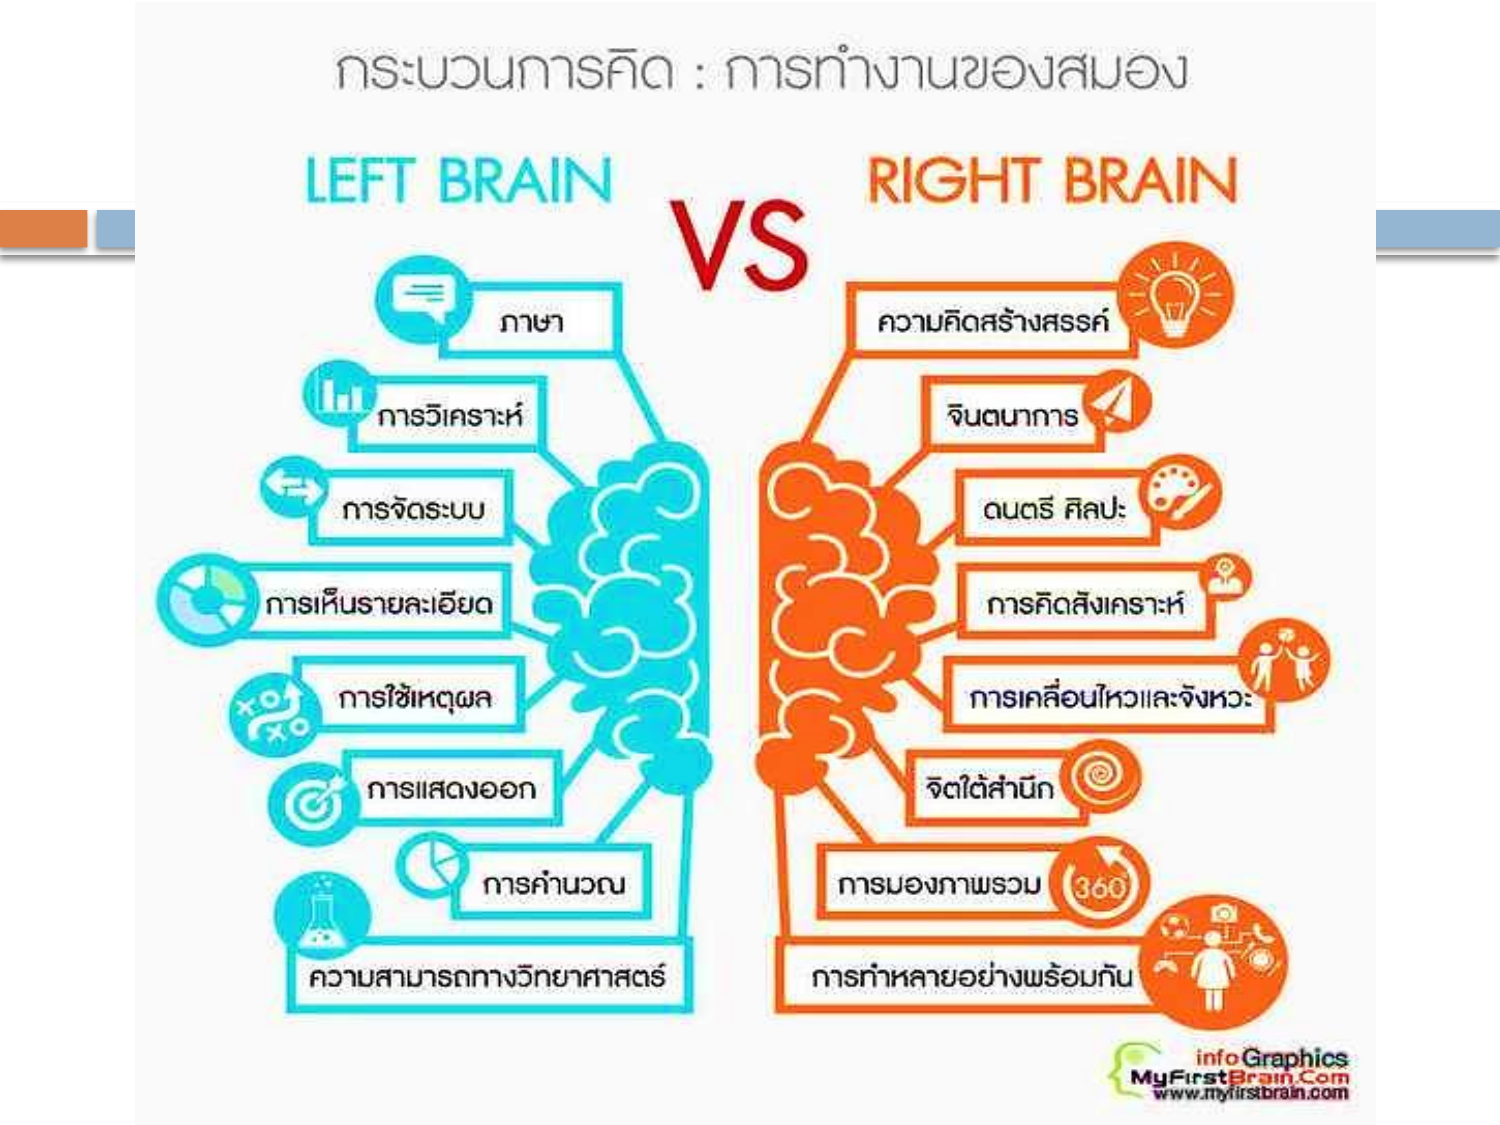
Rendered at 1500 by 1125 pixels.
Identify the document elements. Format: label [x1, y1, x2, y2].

picture [135, 2, 1377, 1125]
